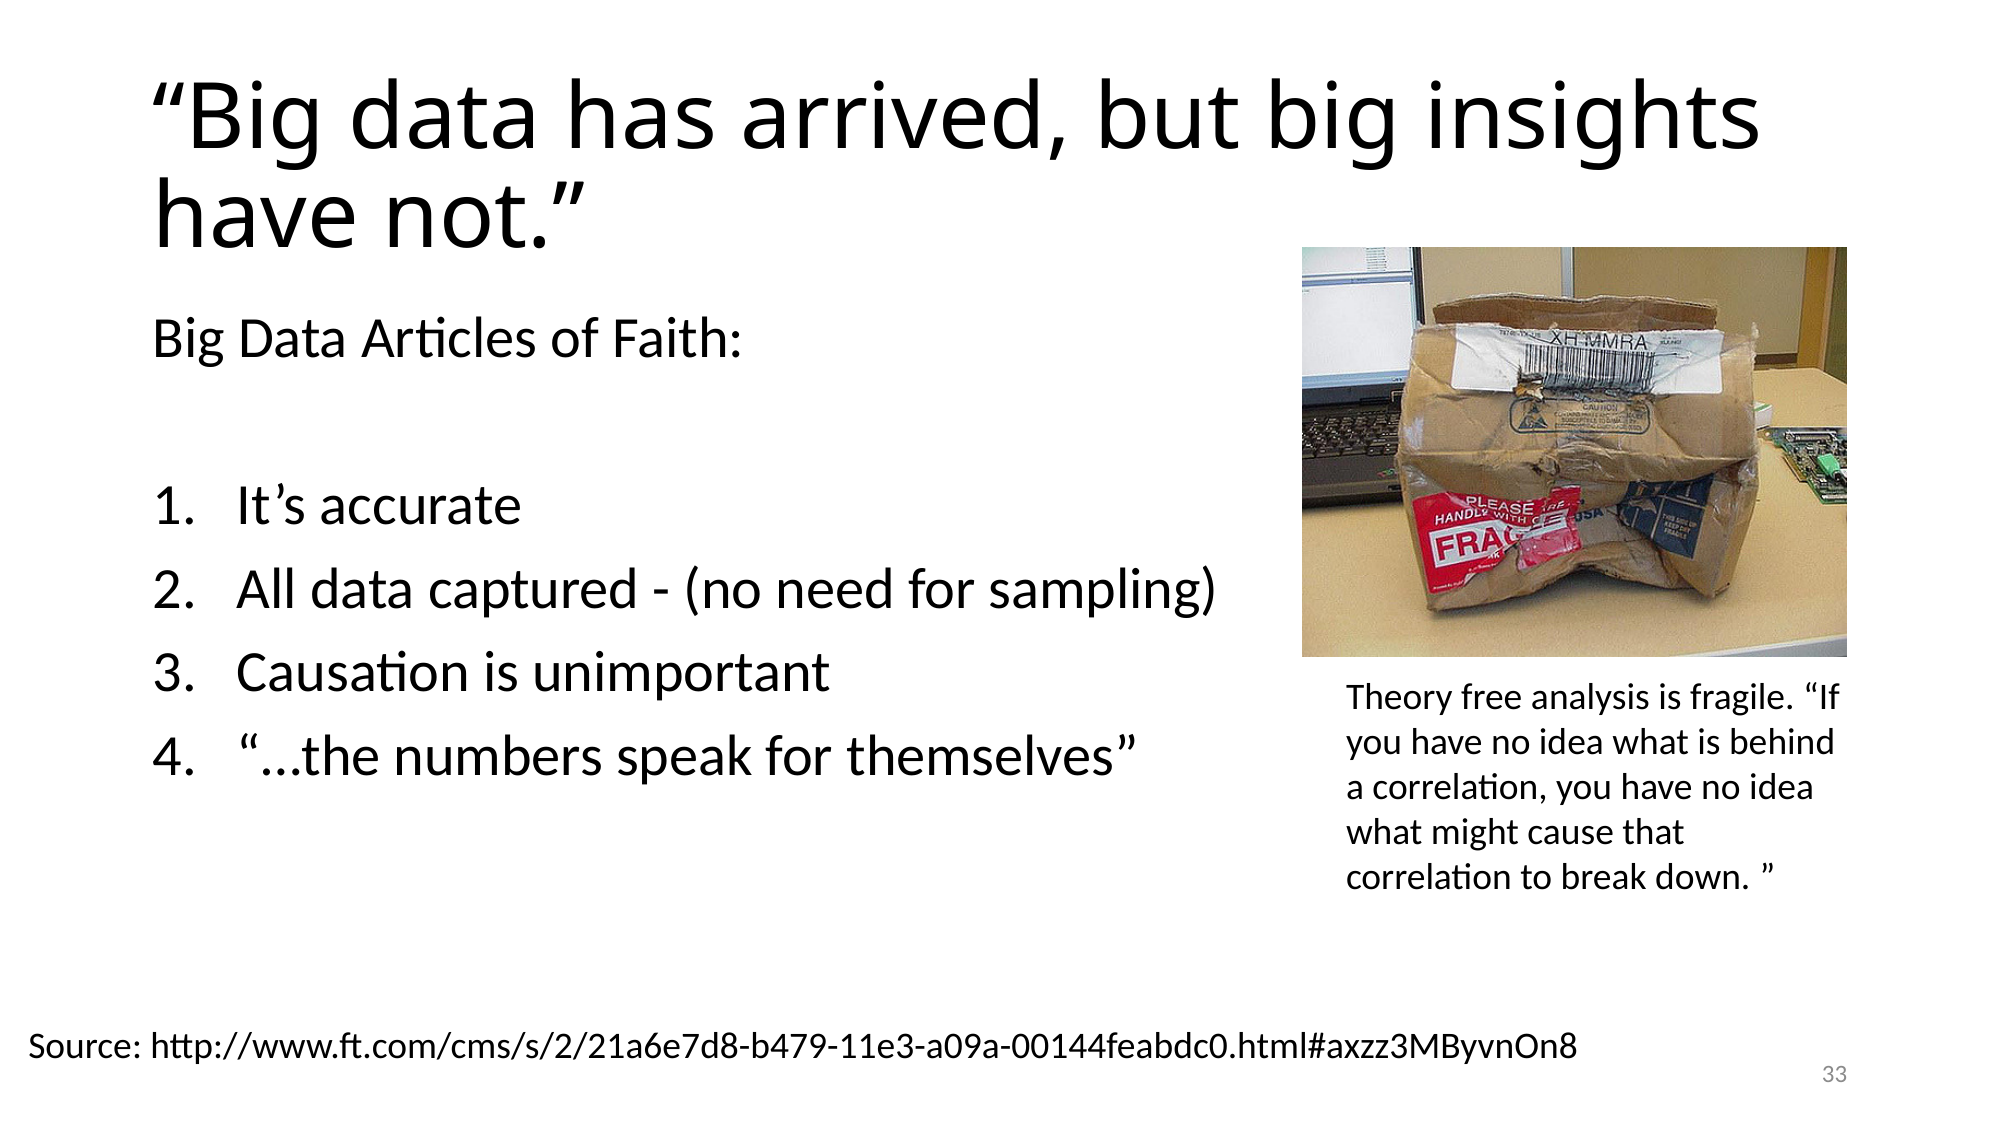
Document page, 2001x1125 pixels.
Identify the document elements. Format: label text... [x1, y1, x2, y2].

list Big Data Articles of Faith: It’s accurate All data captured - (no need for sampling) Causation is unimportant “…the numbers speak for themselves” [137, 299, 1302, 1013]
slide_number 33 [1412, 1042, 1863, 1103]
text_box Theory free analysis is fragile. “If you have no idea what is behind a correlation, you have no idea what might cause that correlation to break down. ” [1256, 664, 1863, 905]
text_box Source: http://www.ft.com/cms/s/2/21a6e7d8-b479-11e3-a09a-00144feabdc0.html#axzz3MByvnOn8 [13, 1013, 2000, 1073]
title “Big data has arrived, but big insights have not.” [137, 59, 2000, 278]
picture [1302, 247, 1847, 657]
